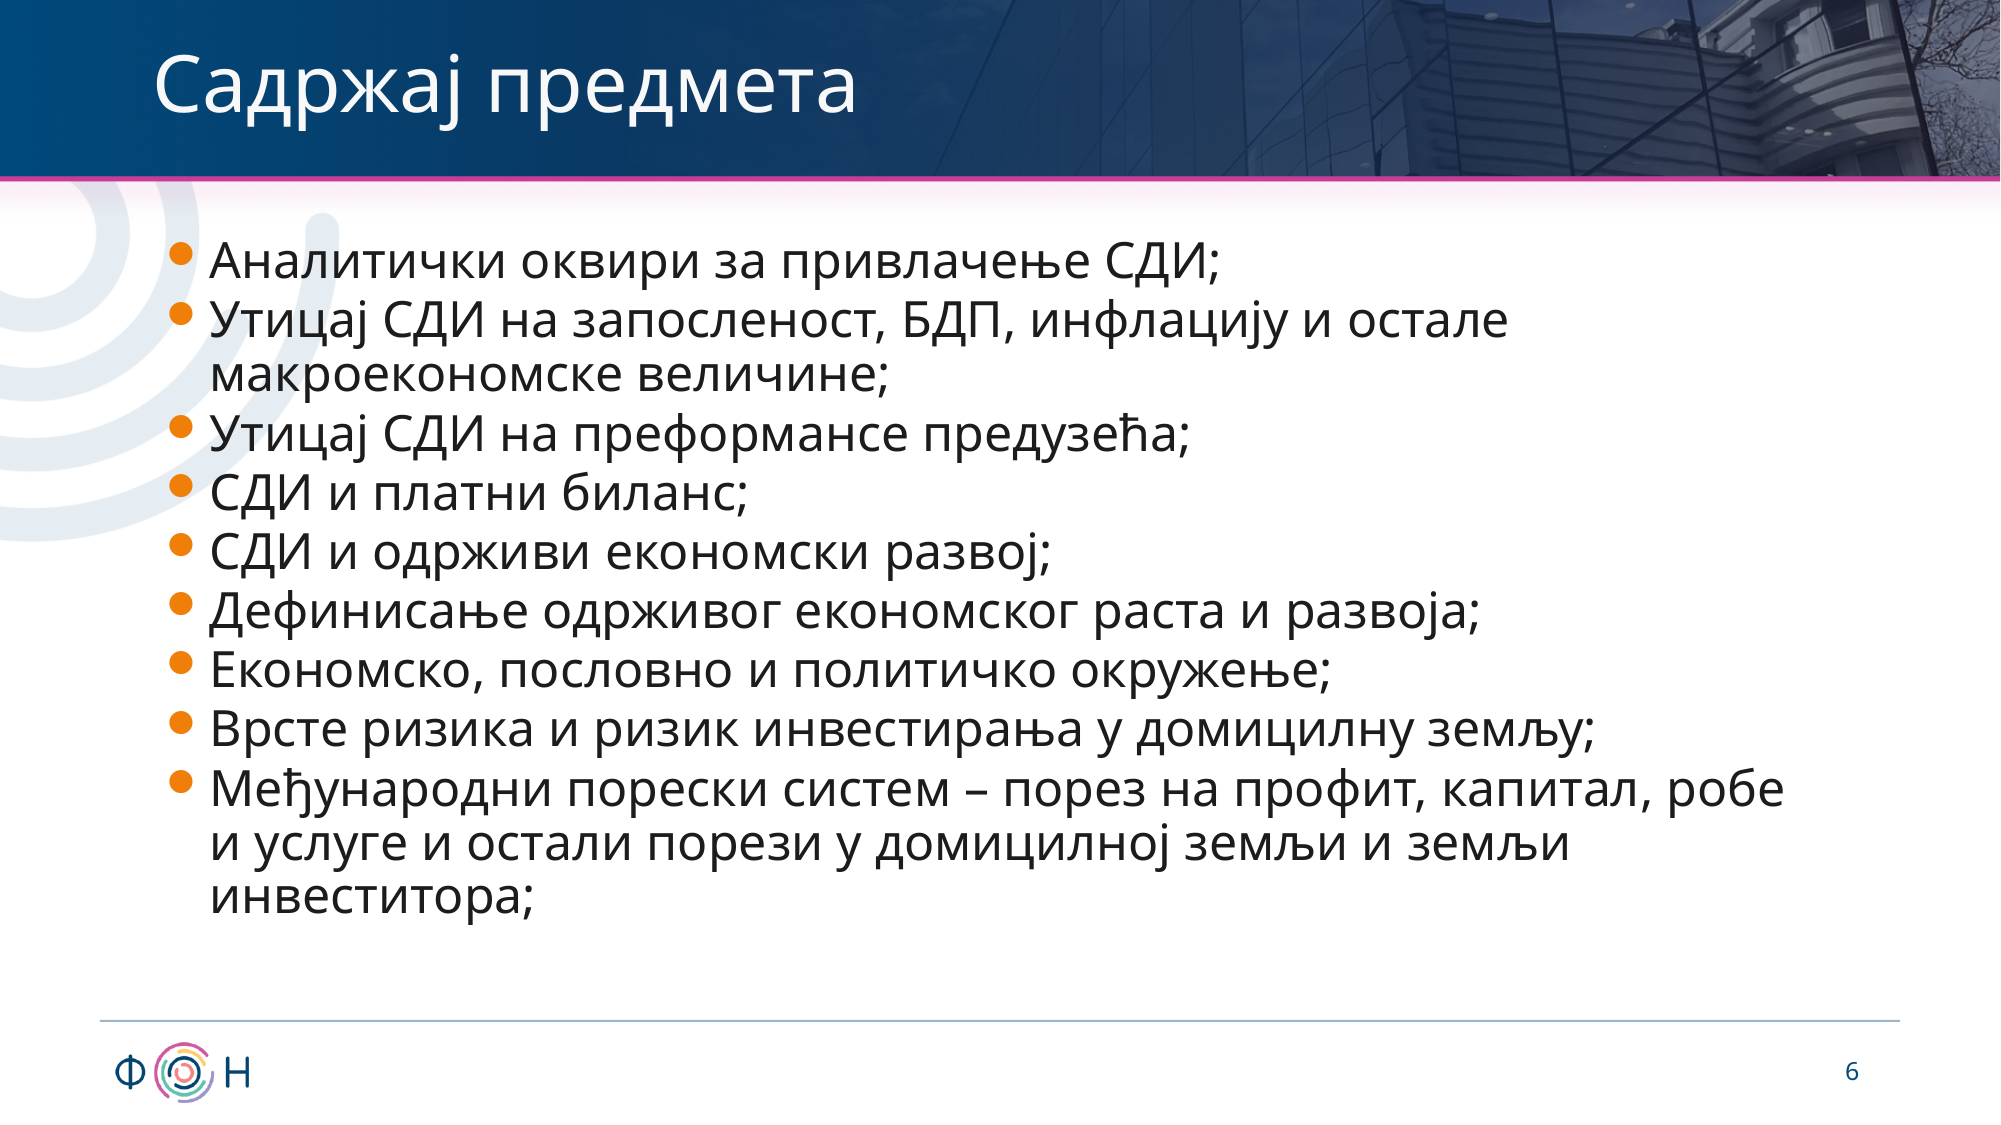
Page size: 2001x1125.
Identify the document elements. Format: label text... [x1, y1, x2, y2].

text_box Аналитички оквири за привлачење СДИ; Утицај СДИ на запосленост, БДП, инфлацију и остале макроекономске величине; Утицај СДИ на преформансе предузећа; СДИ и платни биланс; СДИ и одрживи економски развој; Дефинисање одрживог економског раста и развоја; Економско, пословно и политичко окружење; Врсте ризика и ризик инвестирања у домицилну земљу; Међународни порески систем – порез на профит, капитал, робе и услуге и остали порези у домицилној земљи и земљи инвеститора; [151, 228, 1825, 933]
picture [0, 0, 2001, 1125]
title Садржај предмета [137, 6, 1863, 169]
slide_number 6 [1804, 1048, 1900, 1097]
